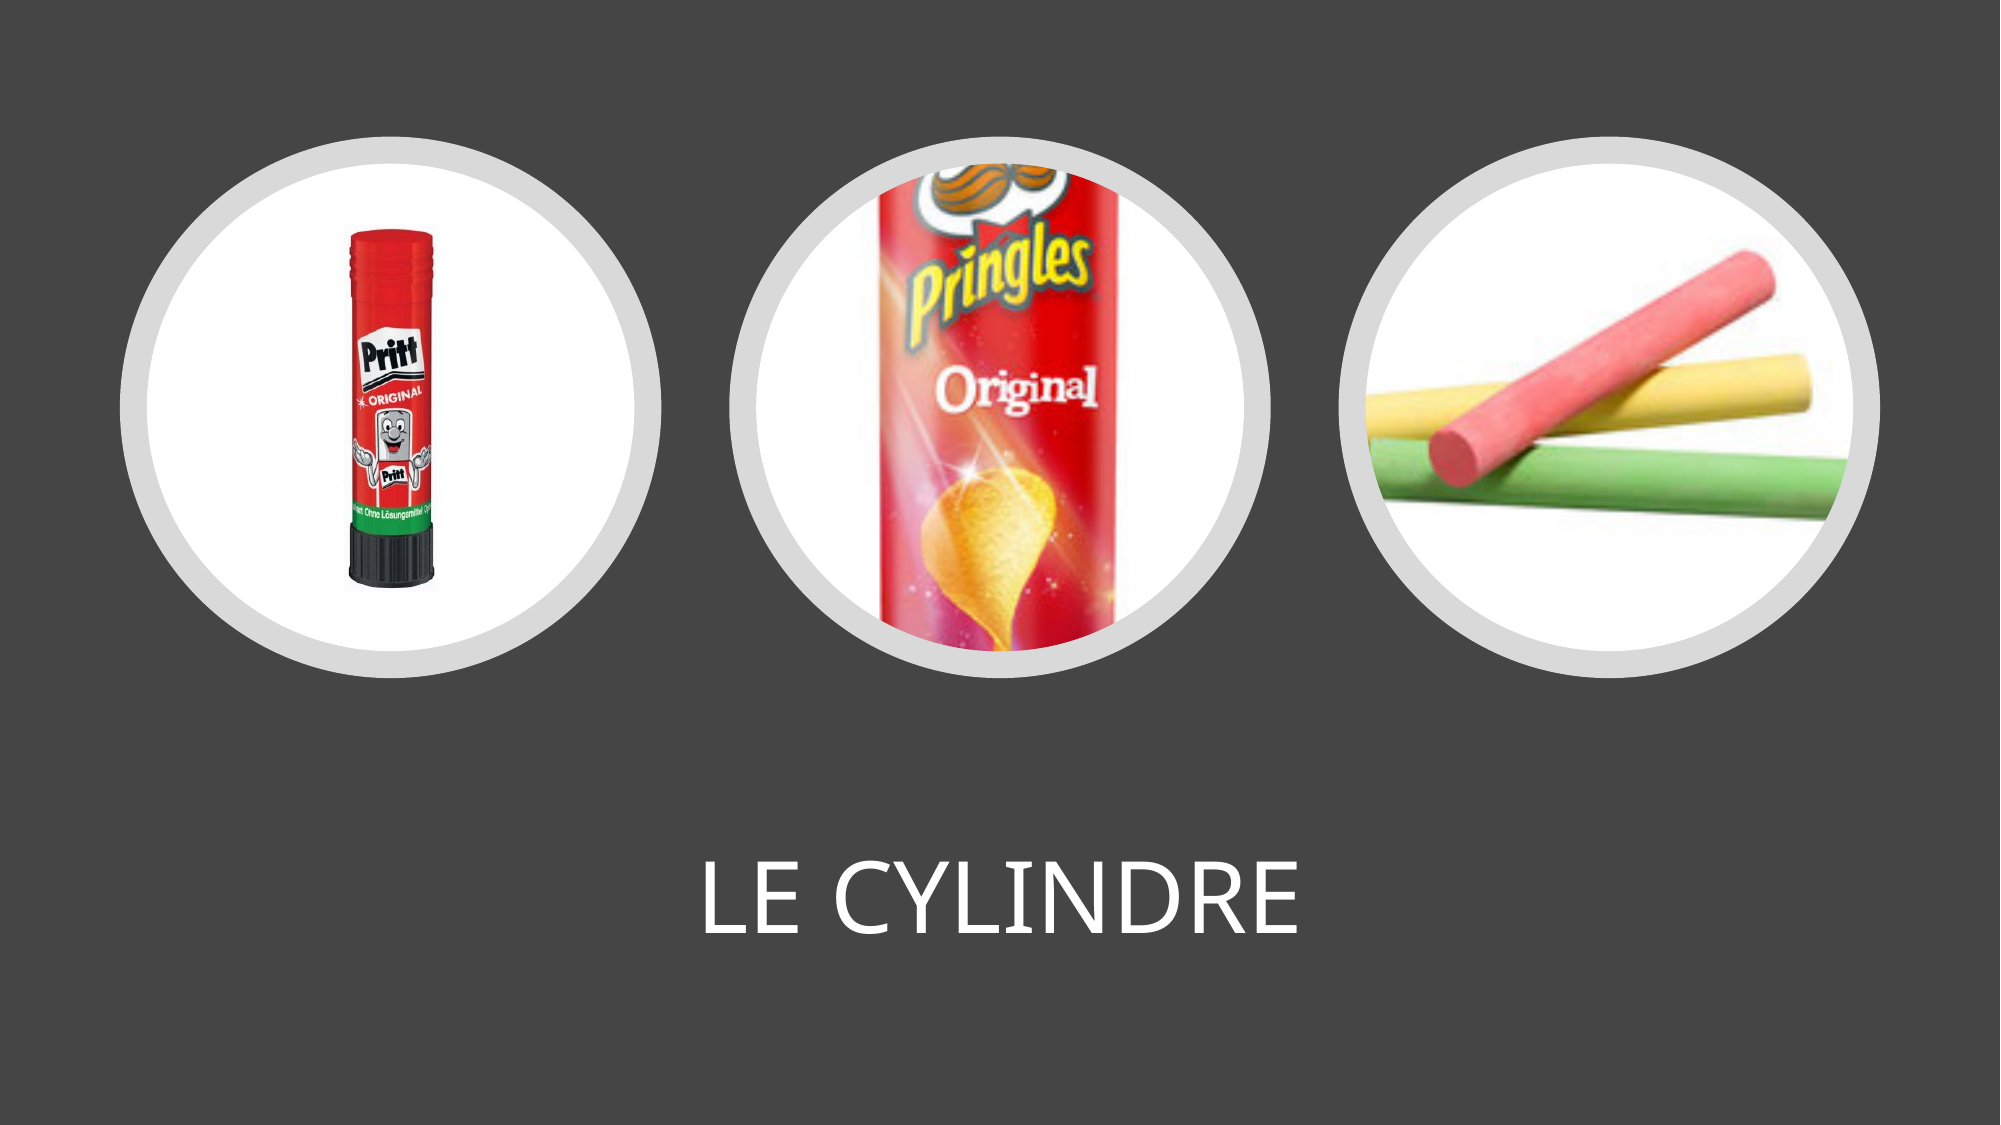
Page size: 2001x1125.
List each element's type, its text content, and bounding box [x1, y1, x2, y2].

text_box [1337, 288, 1365, 527]
text_box [1854, 289, 1882, 526]
picture [756, 163, 1244, 652]
text_box [881, 135, 1119, 163]
text_box [271, 135, 510, 163]
text_box [728, 287, 756, 528]
text_box [1490, 135, 1729, 163]
picture [1365, 163, 1854, 652]
picture [146, 163, 635, 652]
text_box [635, 288, 663, 527]
title LE CYLINDRE [295, 839, 1705, 1011]
text_box [881, 652, 1119, 680]
text_box [1244, 287, 1272, 528]
text_box [118, 288, 146, 526]
text_box [1490, 652, 1728, 680]
text_box [272, 652, 509, 680]
